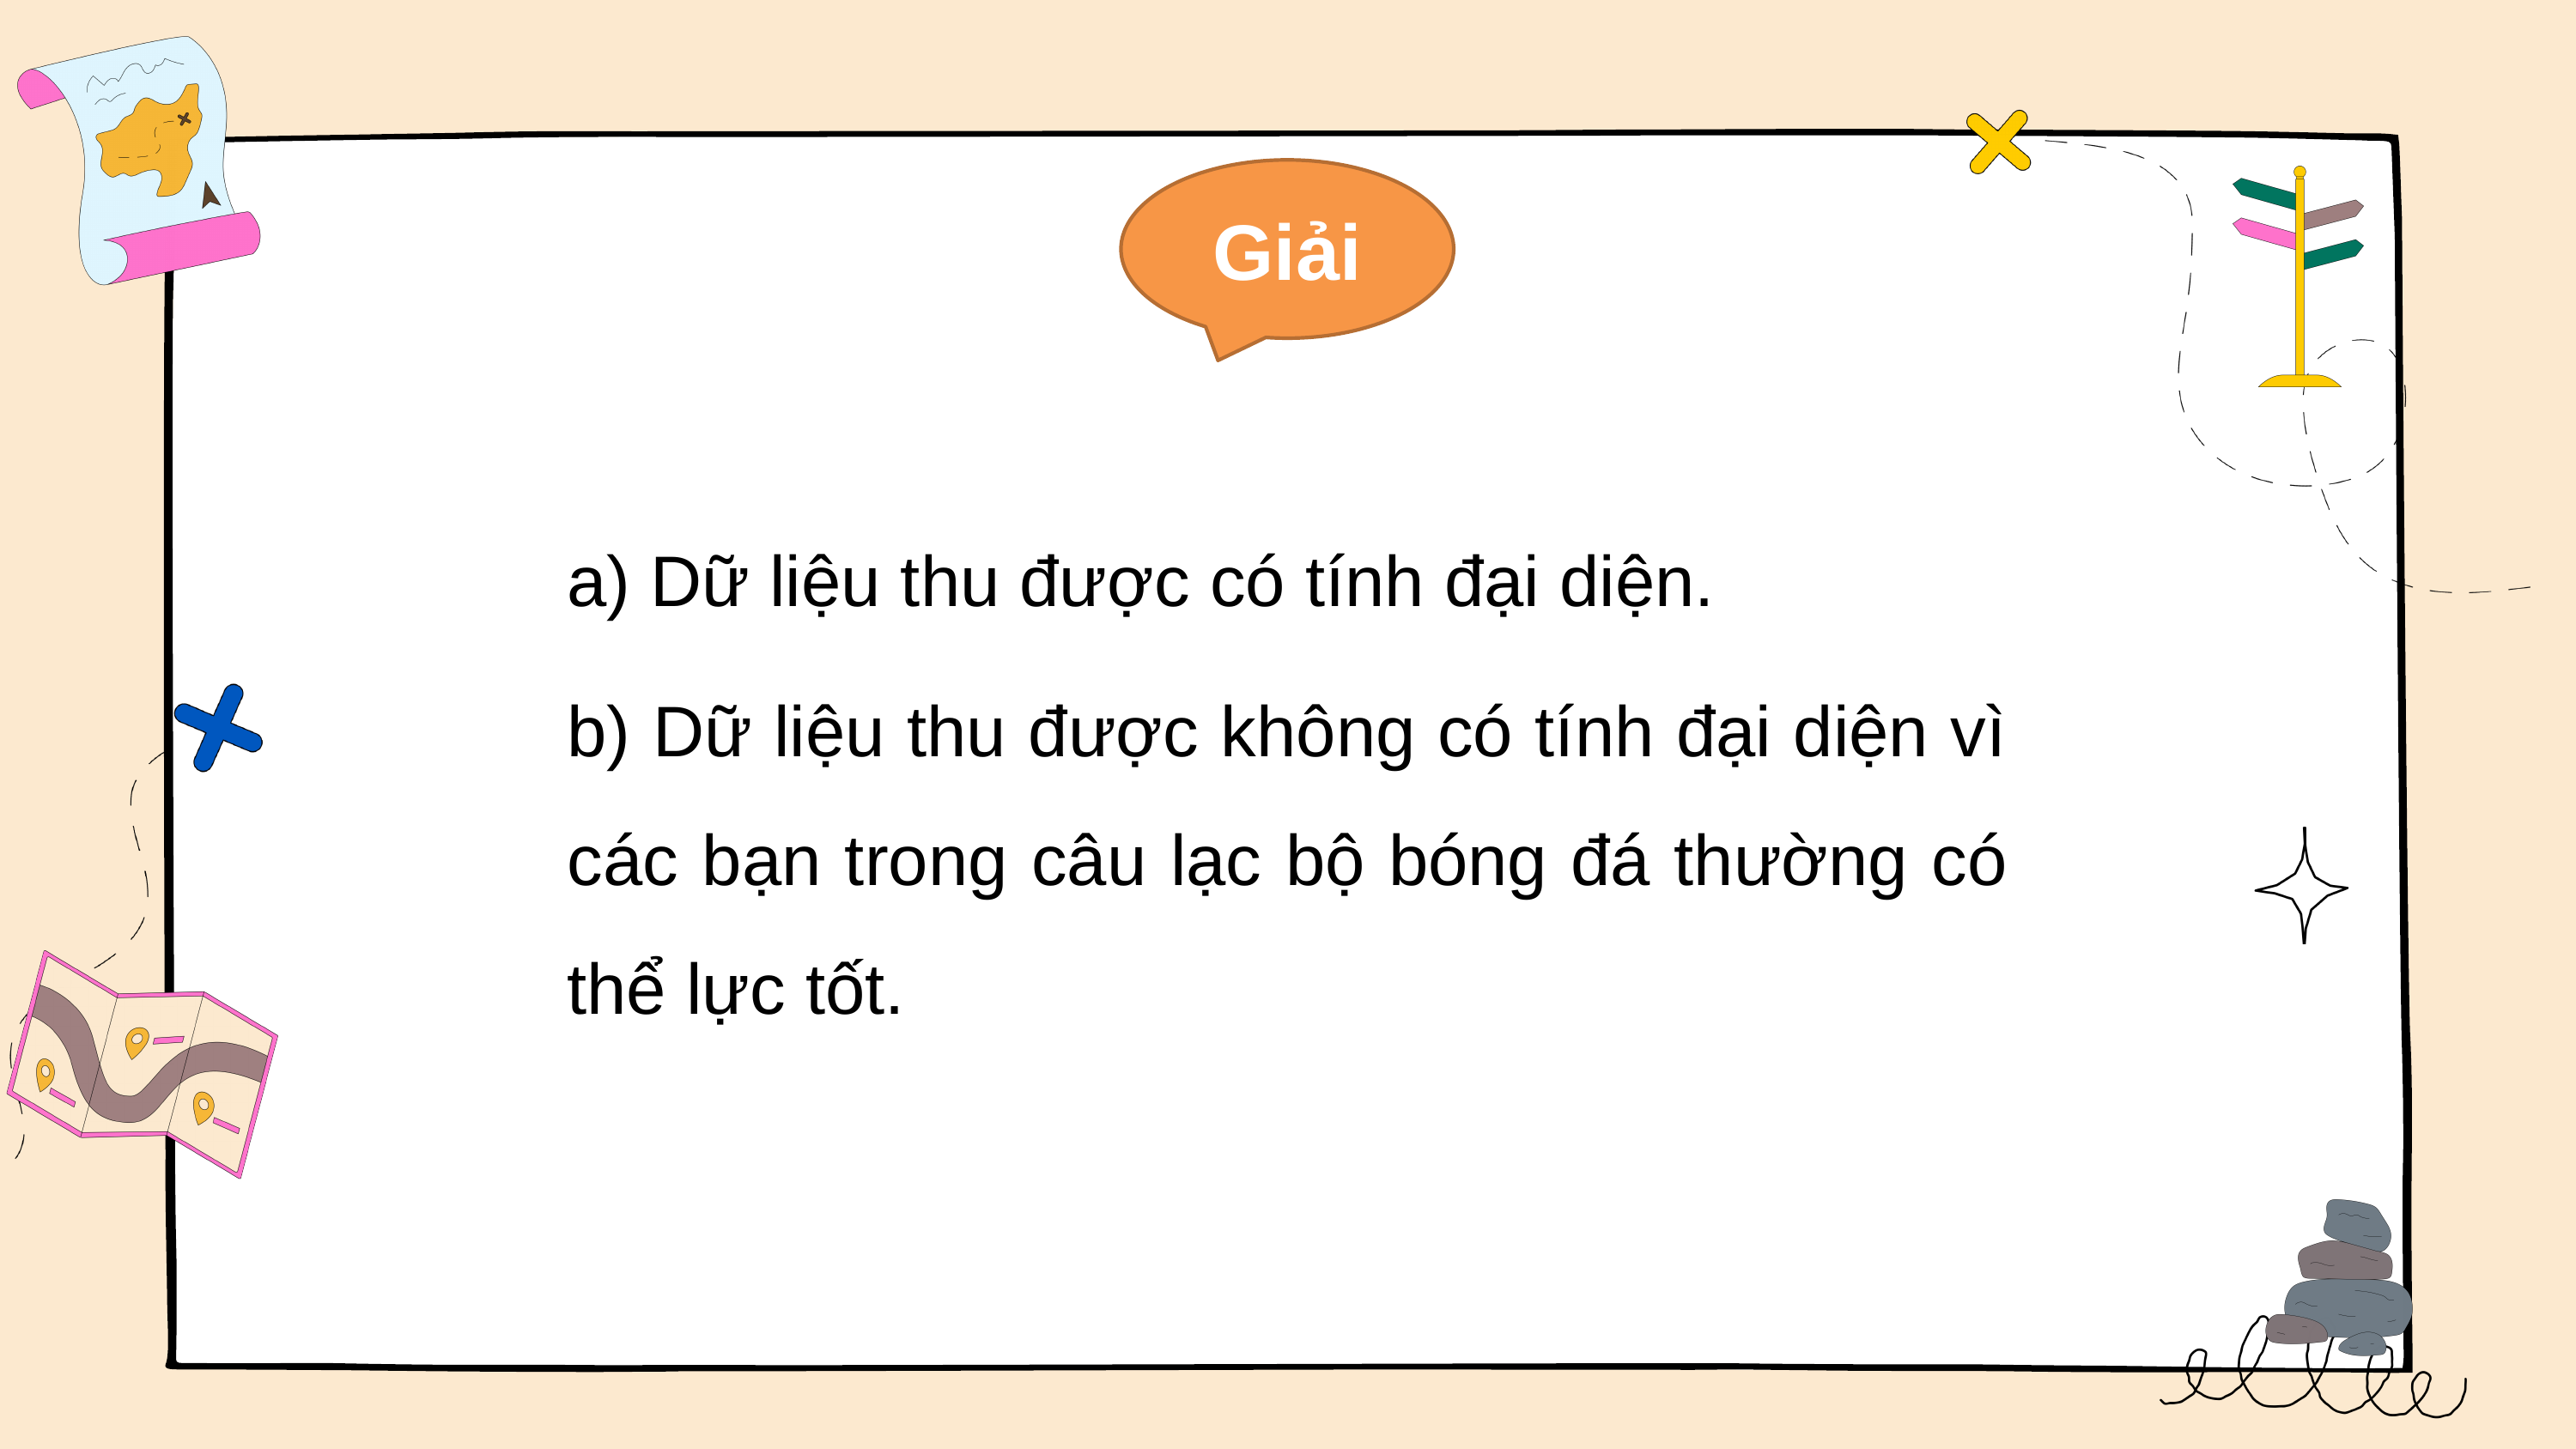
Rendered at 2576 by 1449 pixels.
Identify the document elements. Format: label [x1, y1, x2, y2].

picture [2253, 822, 2359, 944]
picture [2159, 1199, 2468, 1419]
picture [1965, 69, 2530, 612]
picture [5, 24, 256, 295]
text_box [163, 128, 2413, 1374]
picture [0, 697, 313, 1320]
